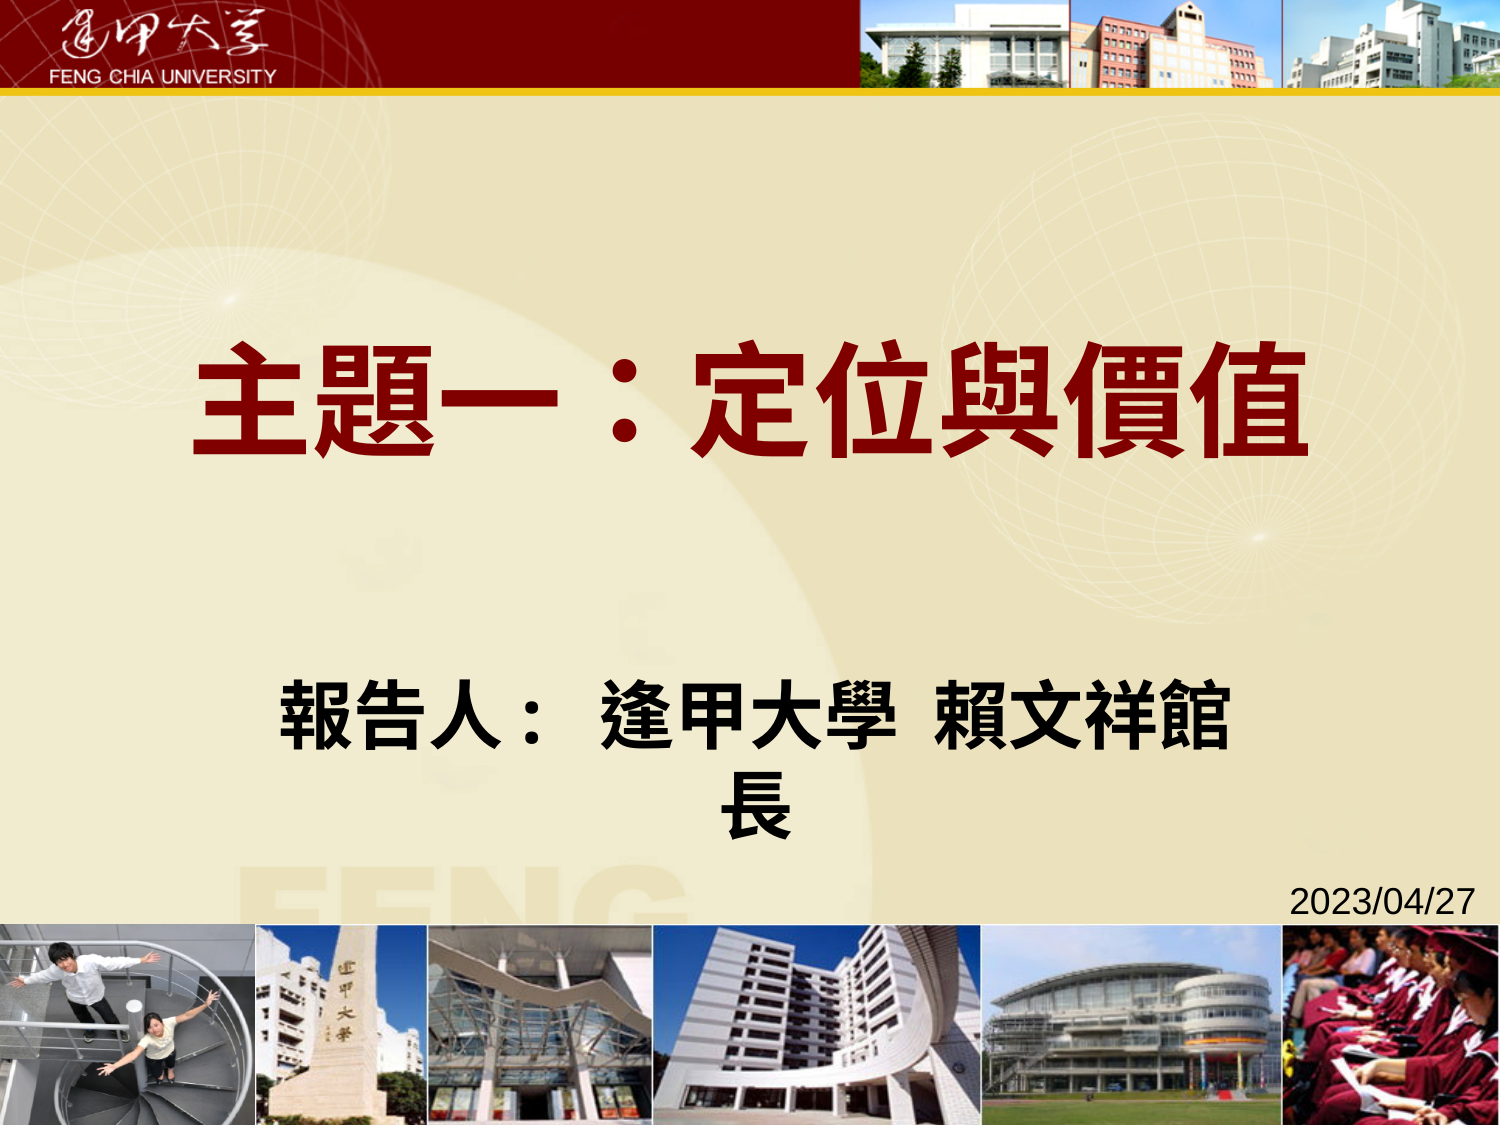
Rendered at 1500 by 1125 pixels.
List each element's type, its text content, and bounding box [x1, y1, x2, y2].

text_box 報告人: 逢甲大學 賴文祥館長 [242, 661, 1270, 856]
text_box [0, 923, 1500, 1125]
picture [0, 0, 1500, 923]
text_box 2023/04/27 [1222, 869, 1491, 922]
title 主題一：定位與價值 [8, 255, 1492, 539]
